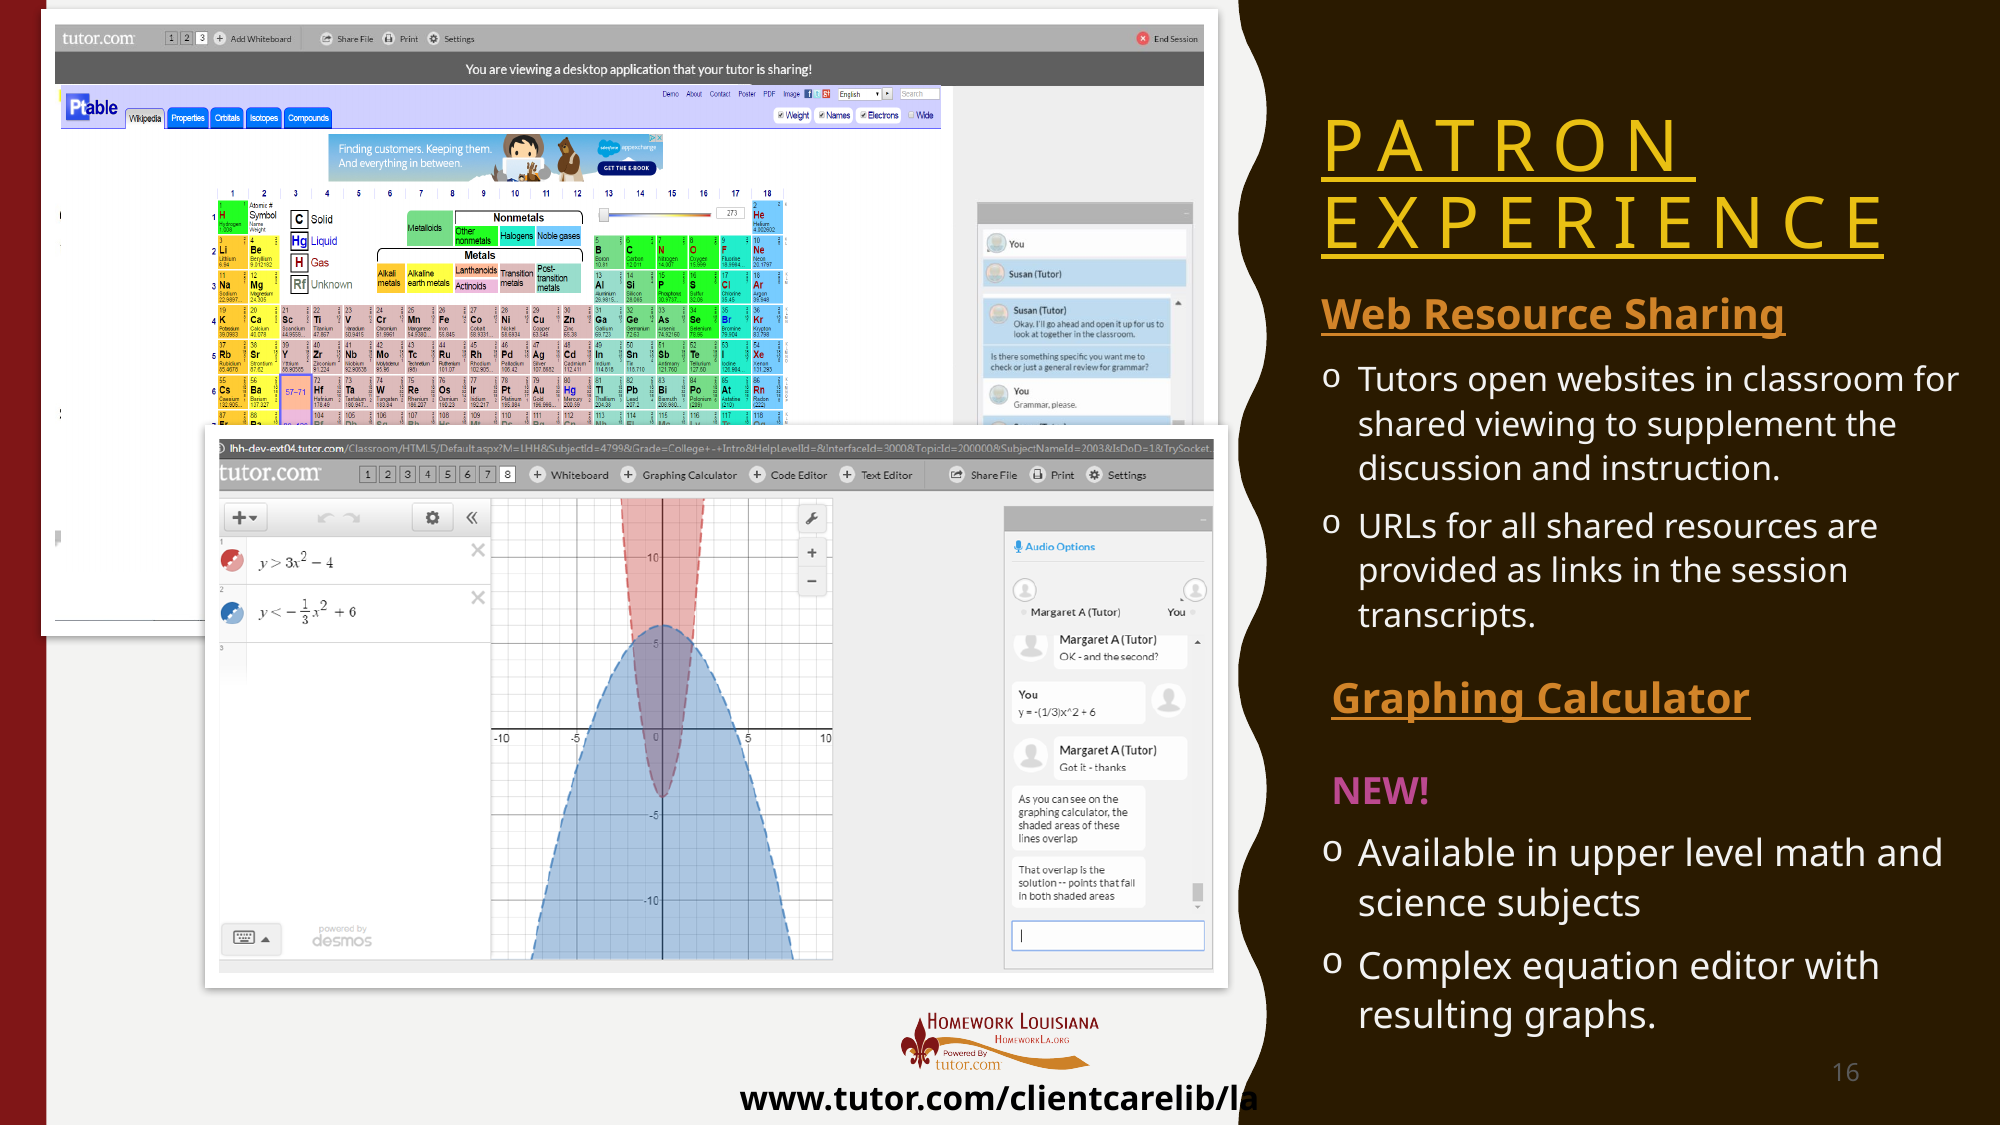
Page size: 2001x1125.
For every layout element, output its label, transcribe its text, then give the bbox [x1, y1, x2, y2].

text_box Web Resource Sharing [1306, 225, 2000, 347]
text_box [0, 0, 47, 1125]
title Patron Experience [1306, 75, 1902, 225]
picture [901, 1009, 1099, 1070]
text_box 16 [1801, 1045, 1875, 1101]
text_box [1238, 0, 2000, 1125]
picture [55, 23, 1214, 974]
text_box www.tutor.com/clientcarelib/la [662, 1068, 1338, 1125]
list Tutors open websites in classroom for shared viewing to supplement the discussion and instruction. URLs for all shared resources are provided as links in the session transcripts. NEW! Available in upper level math and science subjects Complex equation editor with resulting graphs. [1306, 347, 1976, 1046]
text_box [47, 0, 1266, 1125]
text_box Graphing Calculator [1316, 609, 2000, 731]
